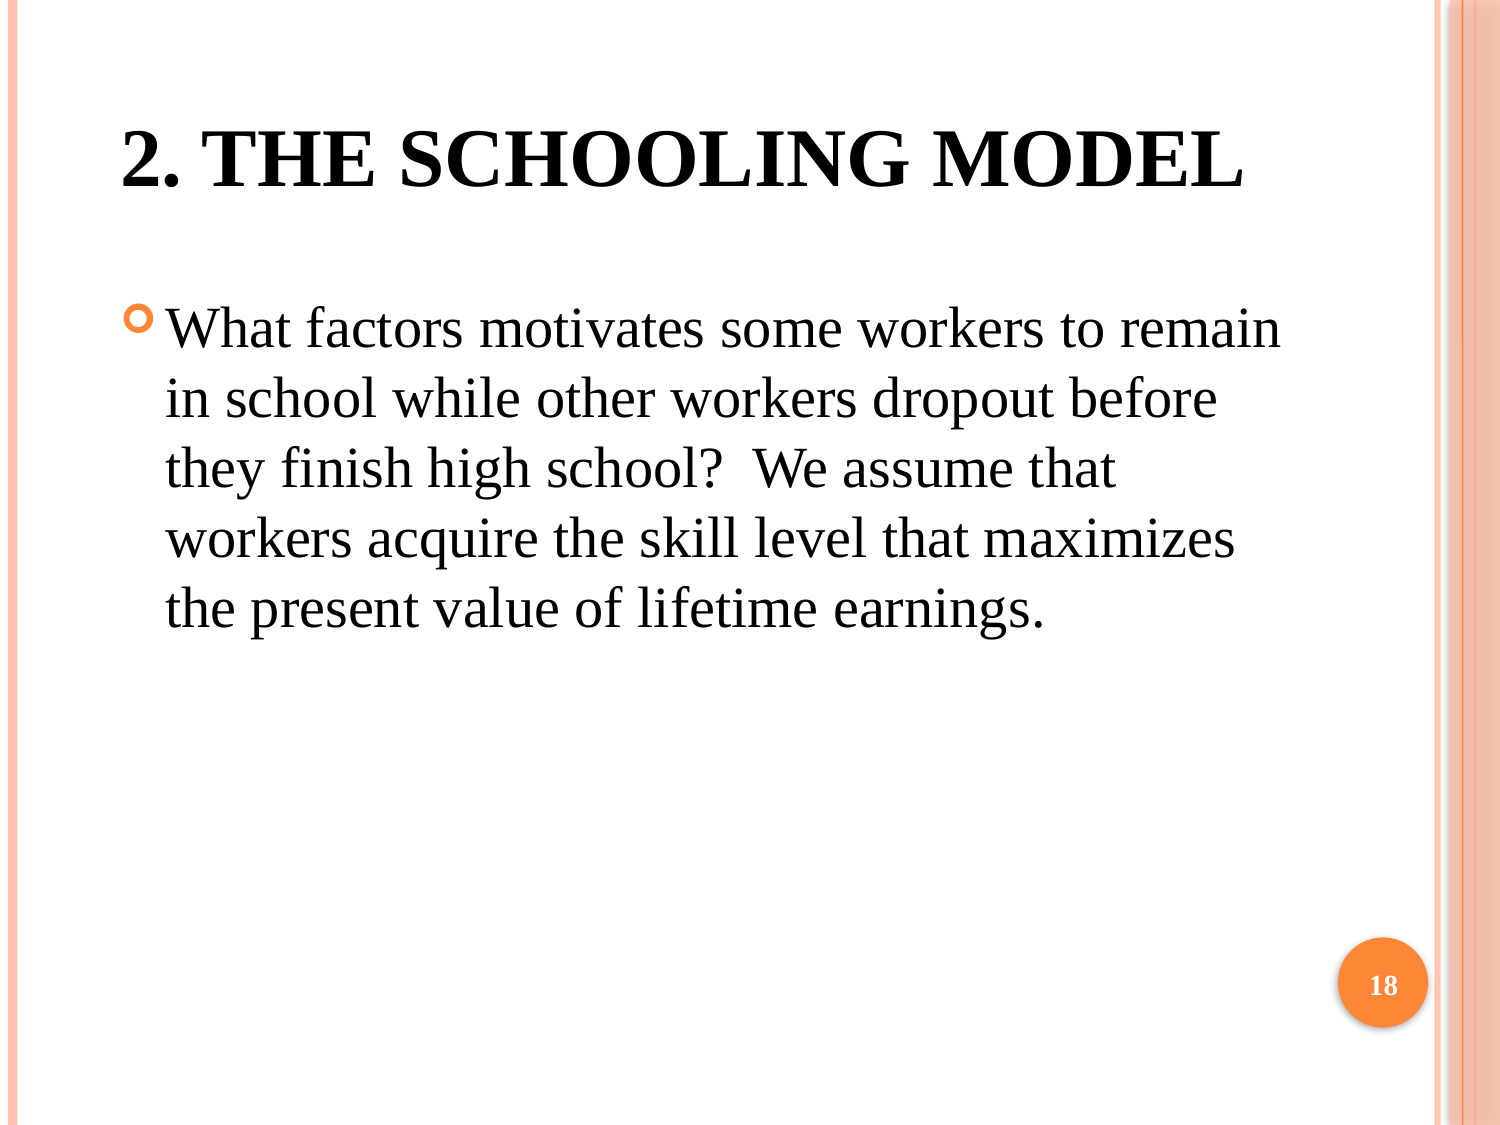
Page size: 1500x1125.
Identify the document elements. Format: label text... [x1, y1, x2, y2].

slide_number 18 [1333, 940, 1434, 1026]
title 2. The Schooling Model [105, 58, 1331, 248]
list What factors motivates some workers to remain in school while other workers dropout before they finish high school? We assume that workers acquire the skill level that maximizes the present value of lifetime earnings. [105, 281, 1301, 1020]
